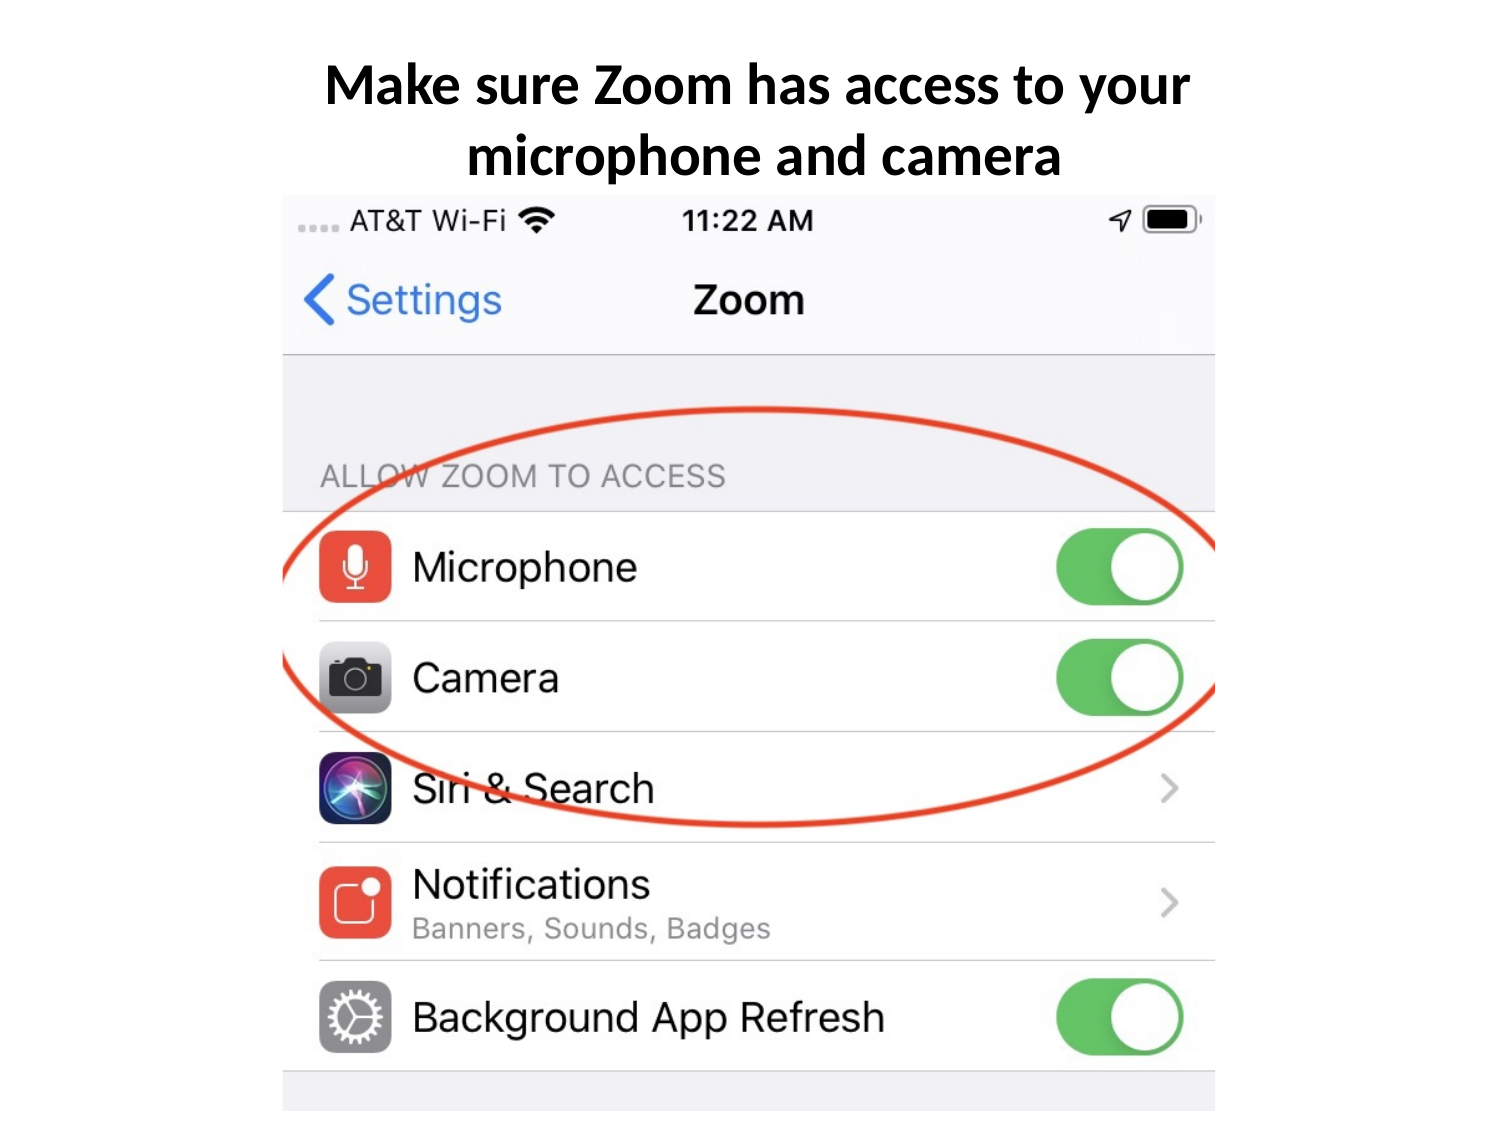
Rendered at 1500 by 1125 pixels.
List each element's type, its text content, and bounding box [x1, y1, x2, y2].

title Make sure Zoom has access to your microphone and camera [54, 36, 1476, 196]
picture [282, 194, 1216, 1111]
